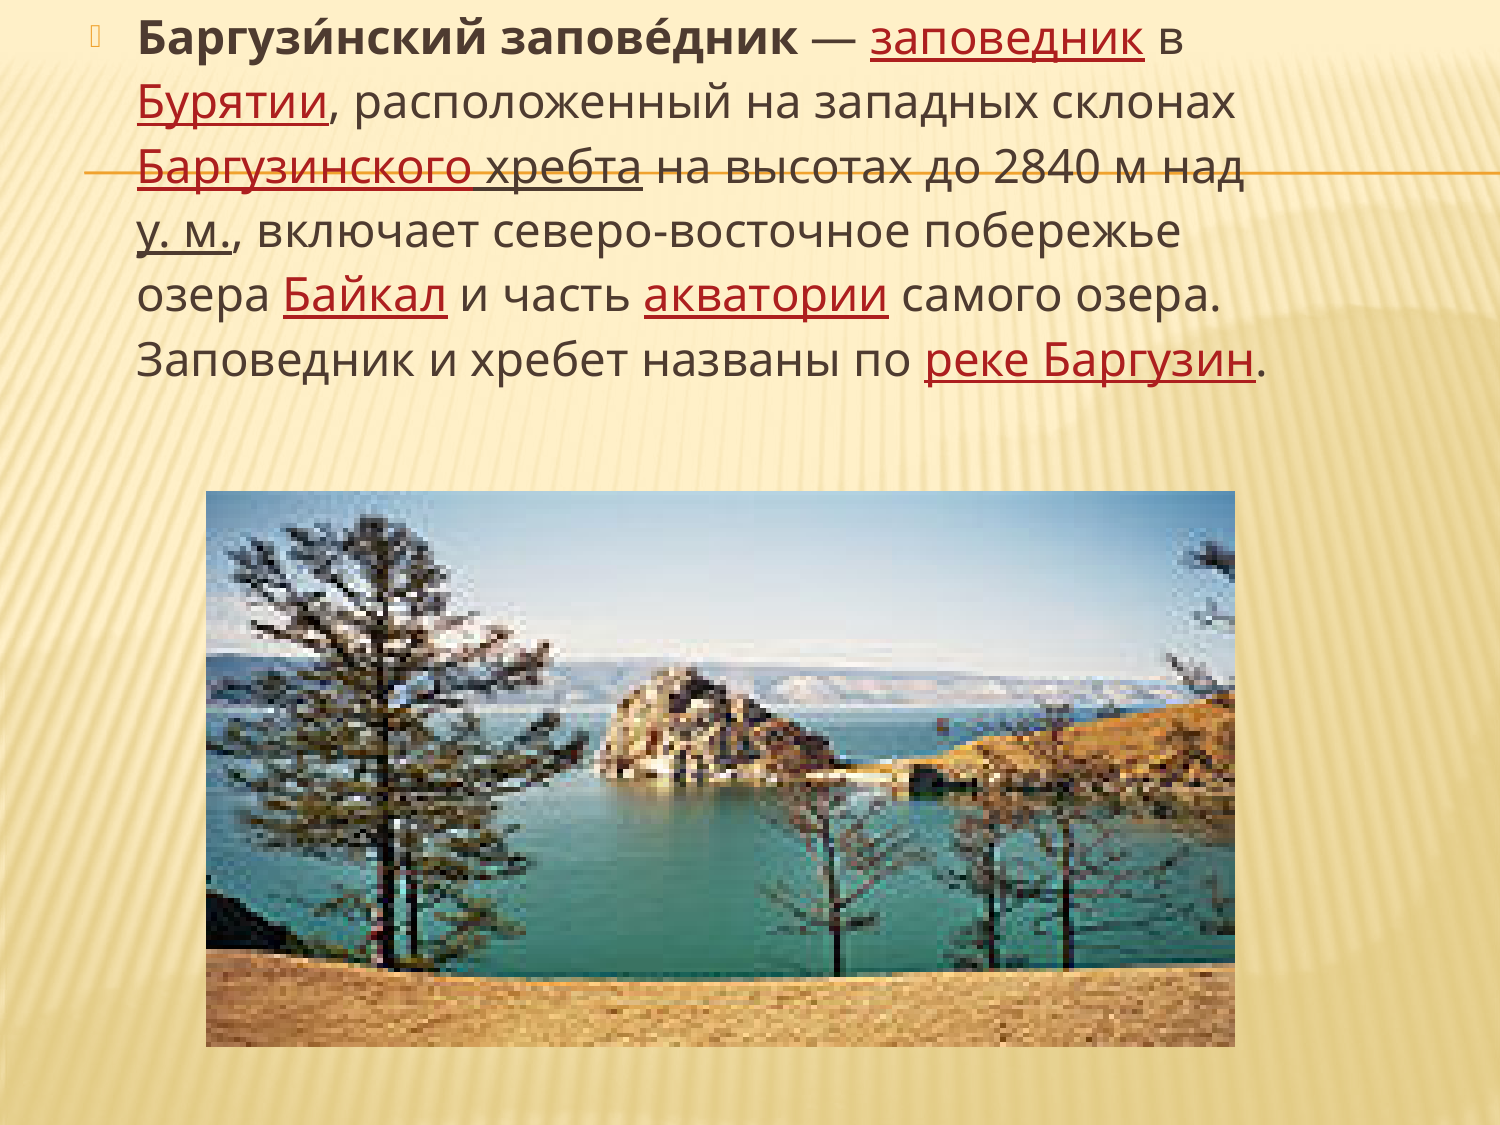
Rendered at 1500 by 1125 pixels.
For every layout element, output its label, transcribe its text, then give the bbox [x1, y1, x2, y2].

picture [206, 491, 1235, 1048]
list Баргузи́нский запове́дник — заповедник в Бурятии, расположенный на западных склонах Баргузинского хребта на высотах до 2840 м над у. м., включает северо-восточное побережье озера Байкал и часть акватории самого озера. Заповедник и хребет названы по реке Баргузин. [75, 0, 1300, 457]
